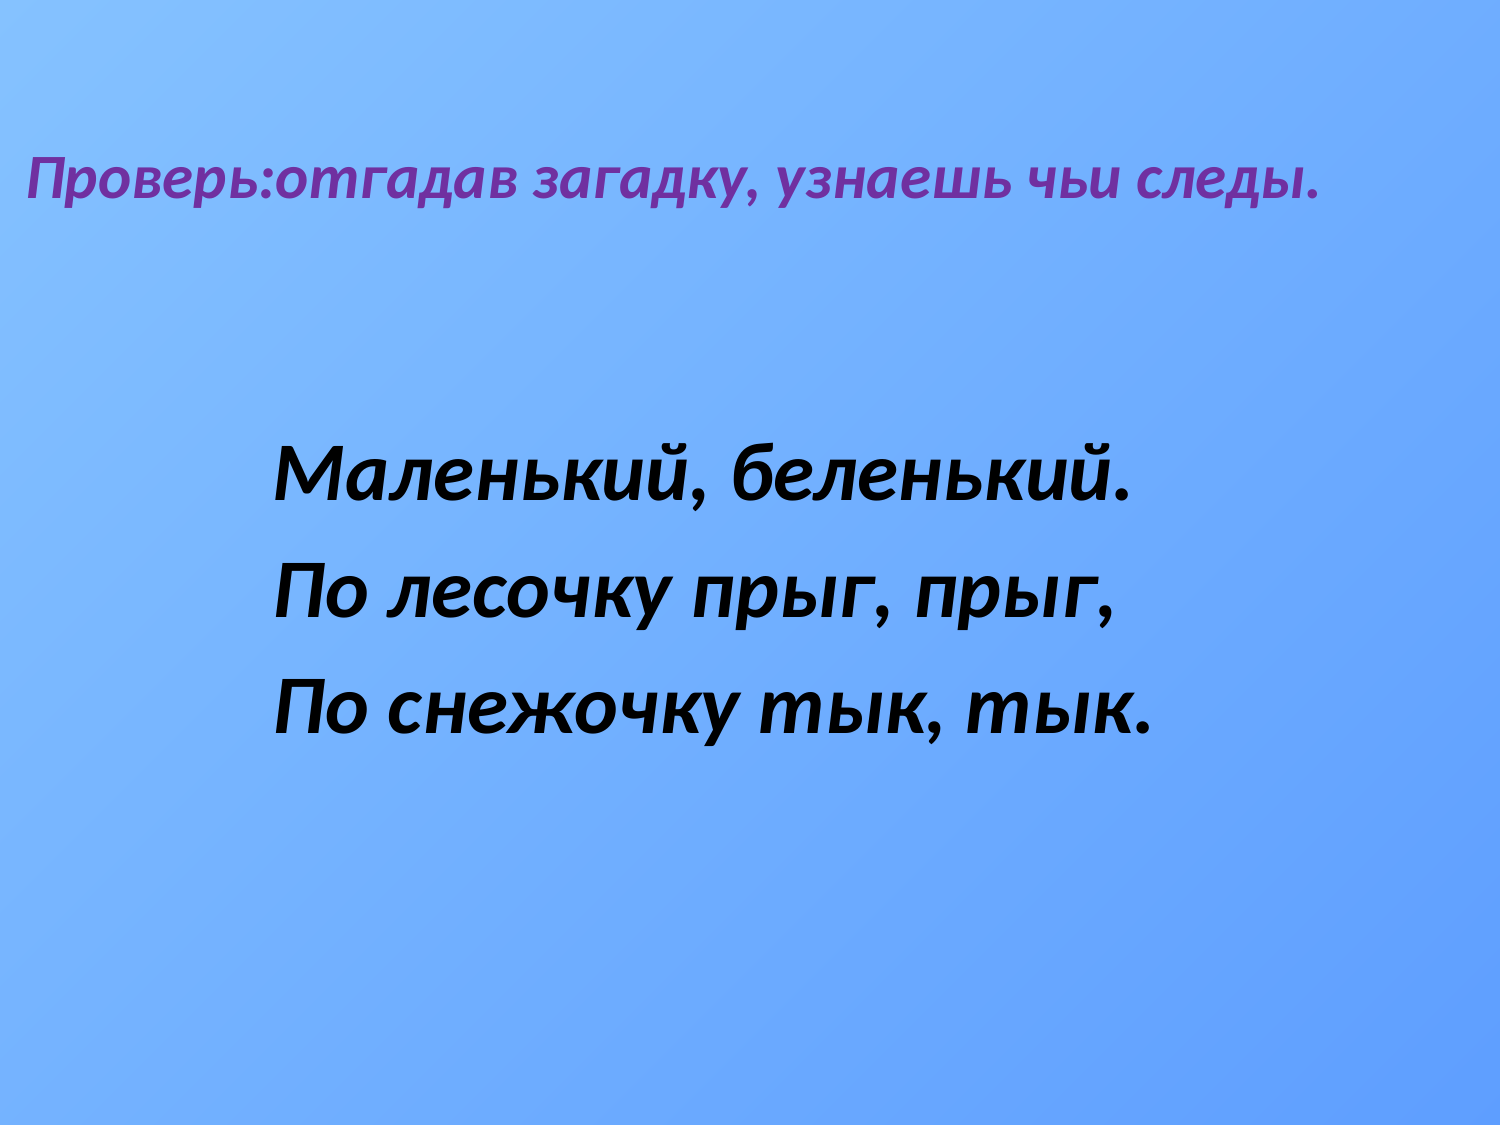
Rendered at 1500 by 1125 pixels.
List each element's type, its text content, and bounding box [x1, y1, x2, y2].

title Проверь:отгадав загадку, узнаешь чьи следы. [0, 93, 1350, 329]
list Маленький, беленький. По лесочку прыг, прыг, По снежочку тык, тык. [257, 410, 1231, 926]
